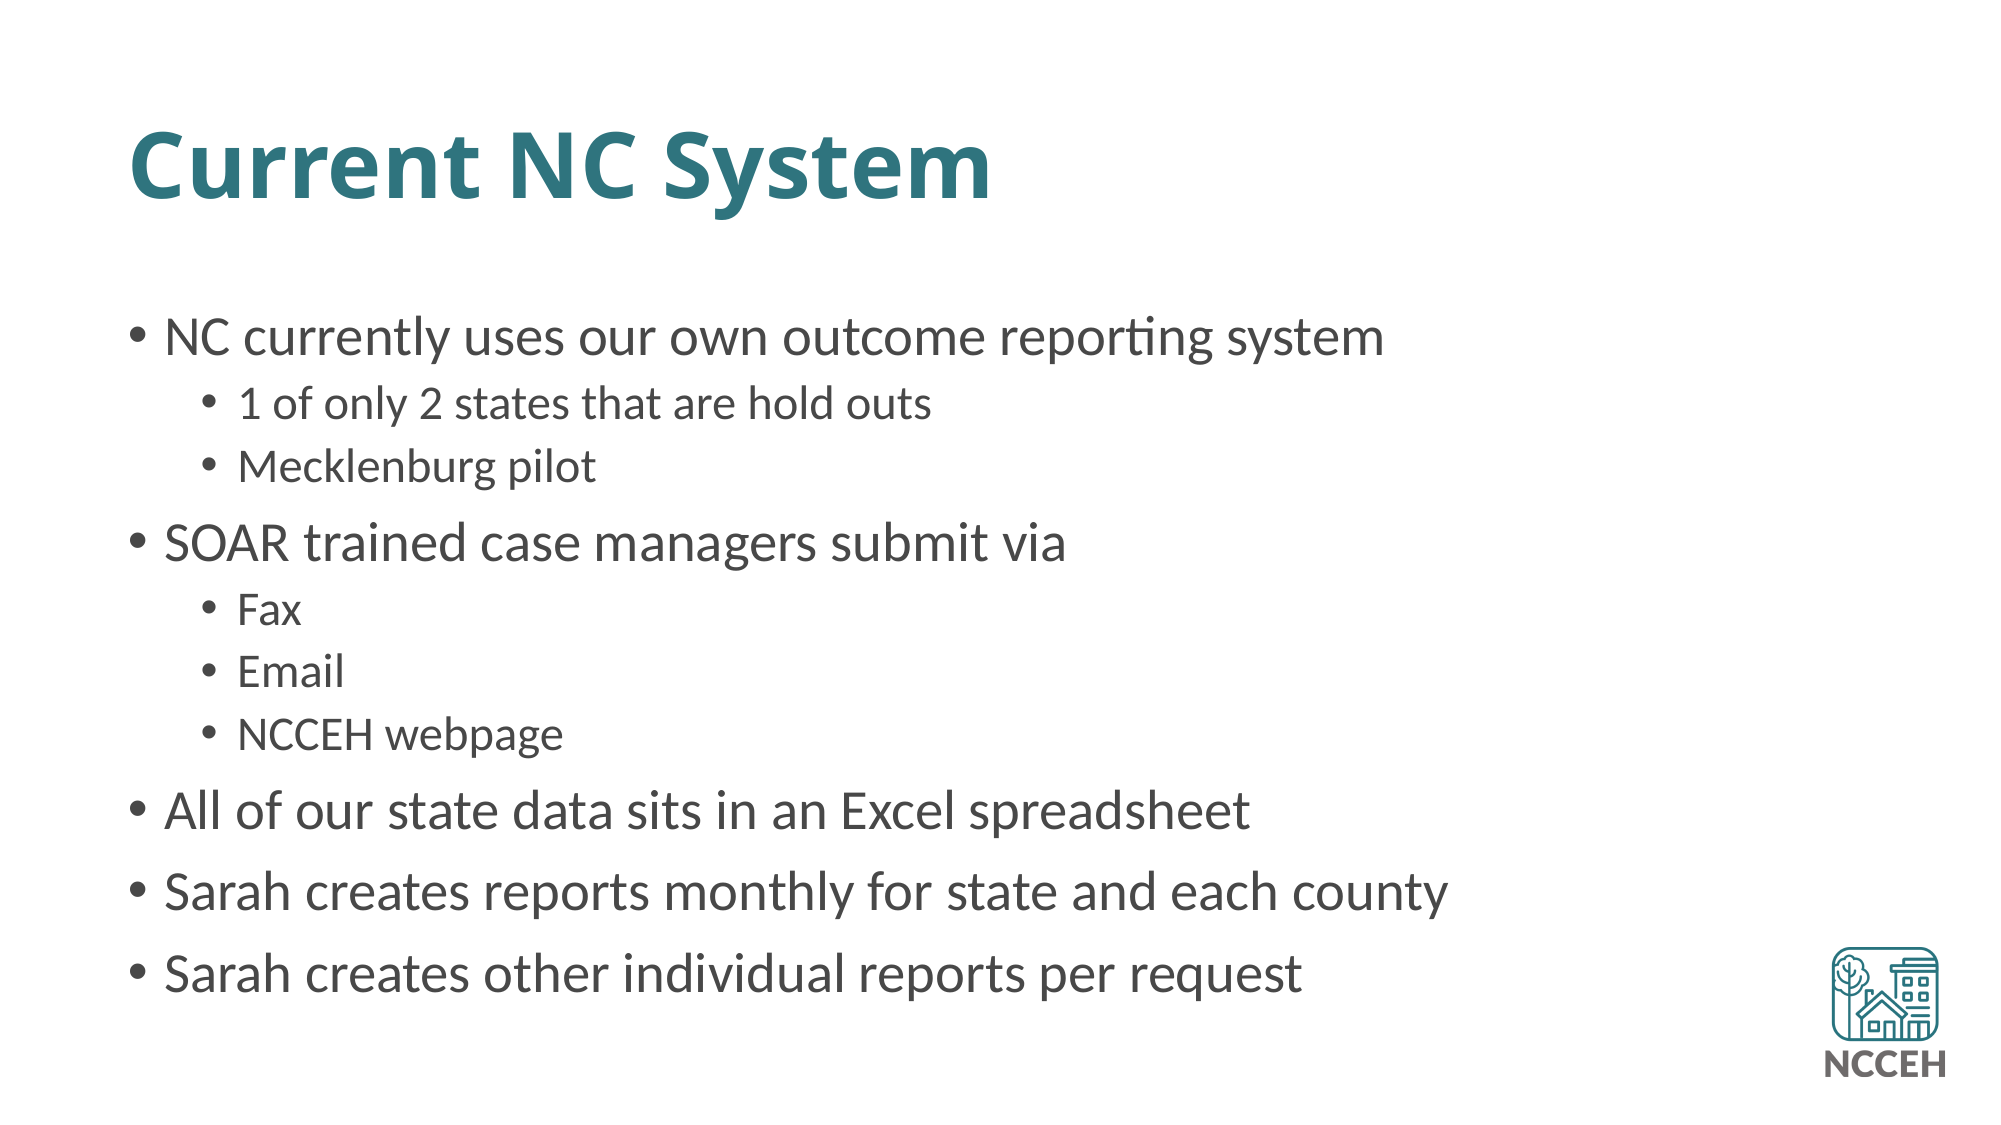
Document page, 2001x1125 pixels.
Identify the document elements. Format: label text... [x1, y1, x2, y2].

title Current NC System [112, 59, 1863, 278]
picture [1797, 924, 1973, 1100]
list NC currently uses our own outcome reporting system 1 of only 2 states that are hold outs Mecklenburg pilot SOAR trained case managers submit via Fax Email NCCEH webpage All of our state data sits in an Excel spreadsheet Sarah creates reports monthly for state and each county Sarah creates other individual reports per request [112, 299, 1863, 1014]
